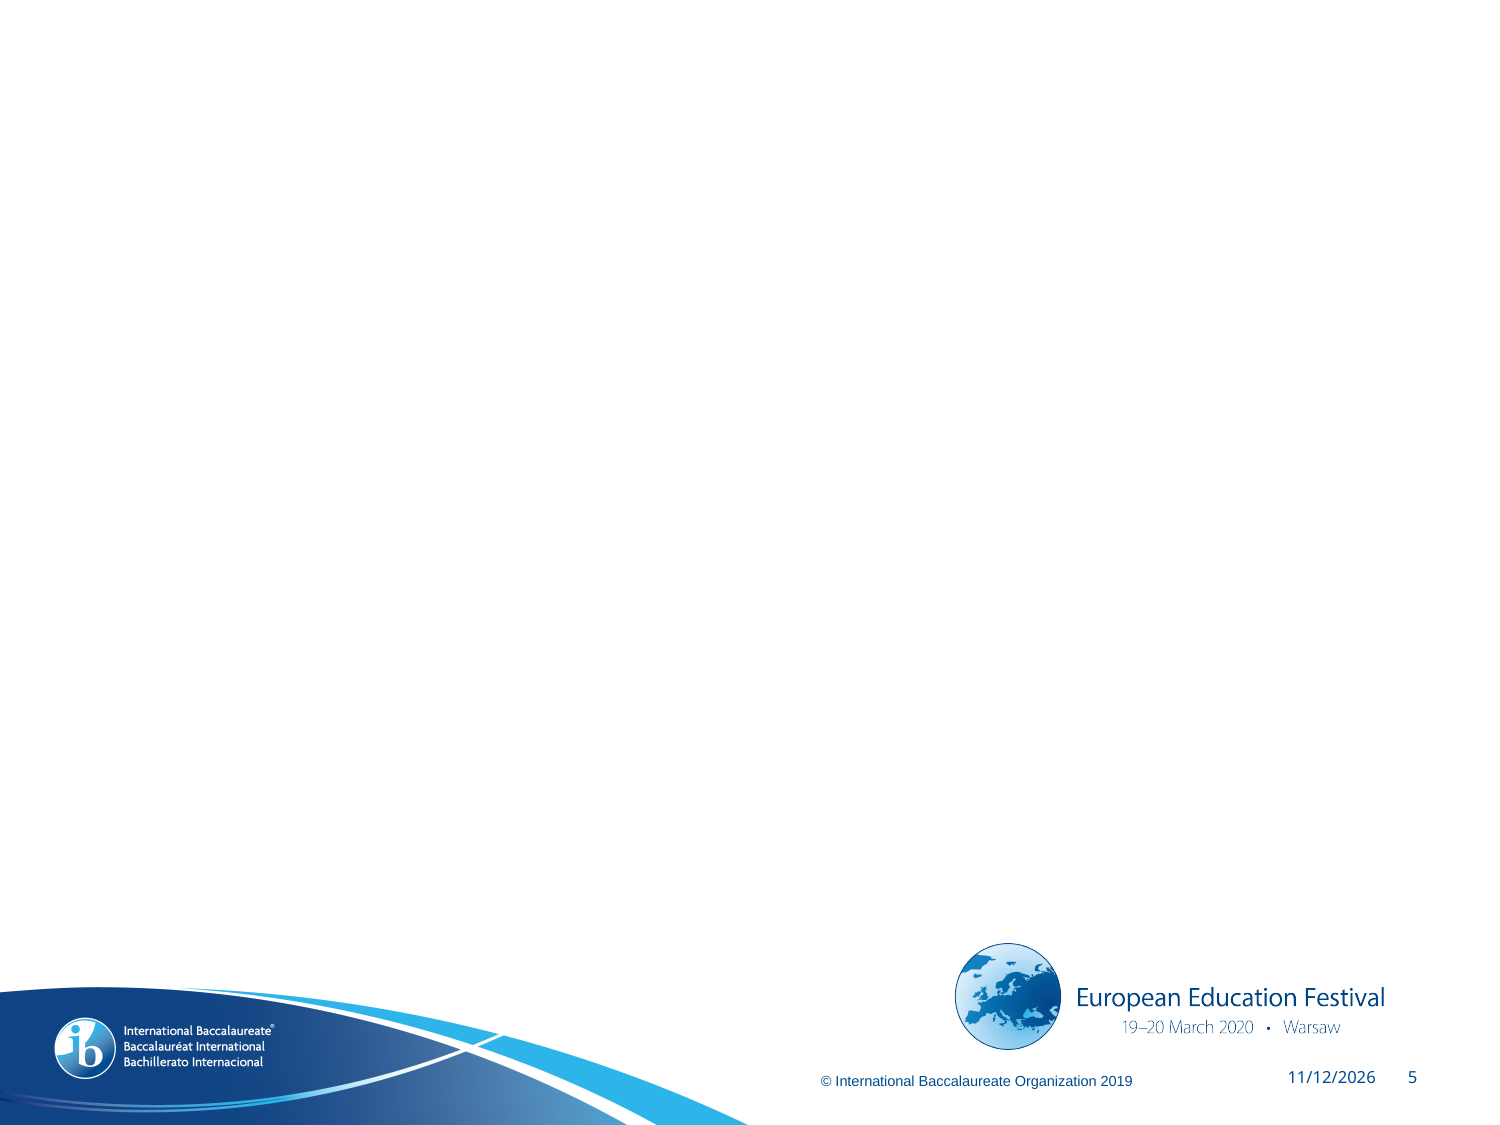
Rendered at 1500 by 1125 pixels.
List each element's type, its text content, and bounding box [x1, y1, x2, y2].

slide_number 5 [1375, 1068, 1418, 1093]
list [942, 925, 1397, 1069]
picture [0, 0, 1500, 1125]
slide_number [1240, 1069, 1375, 1093]
